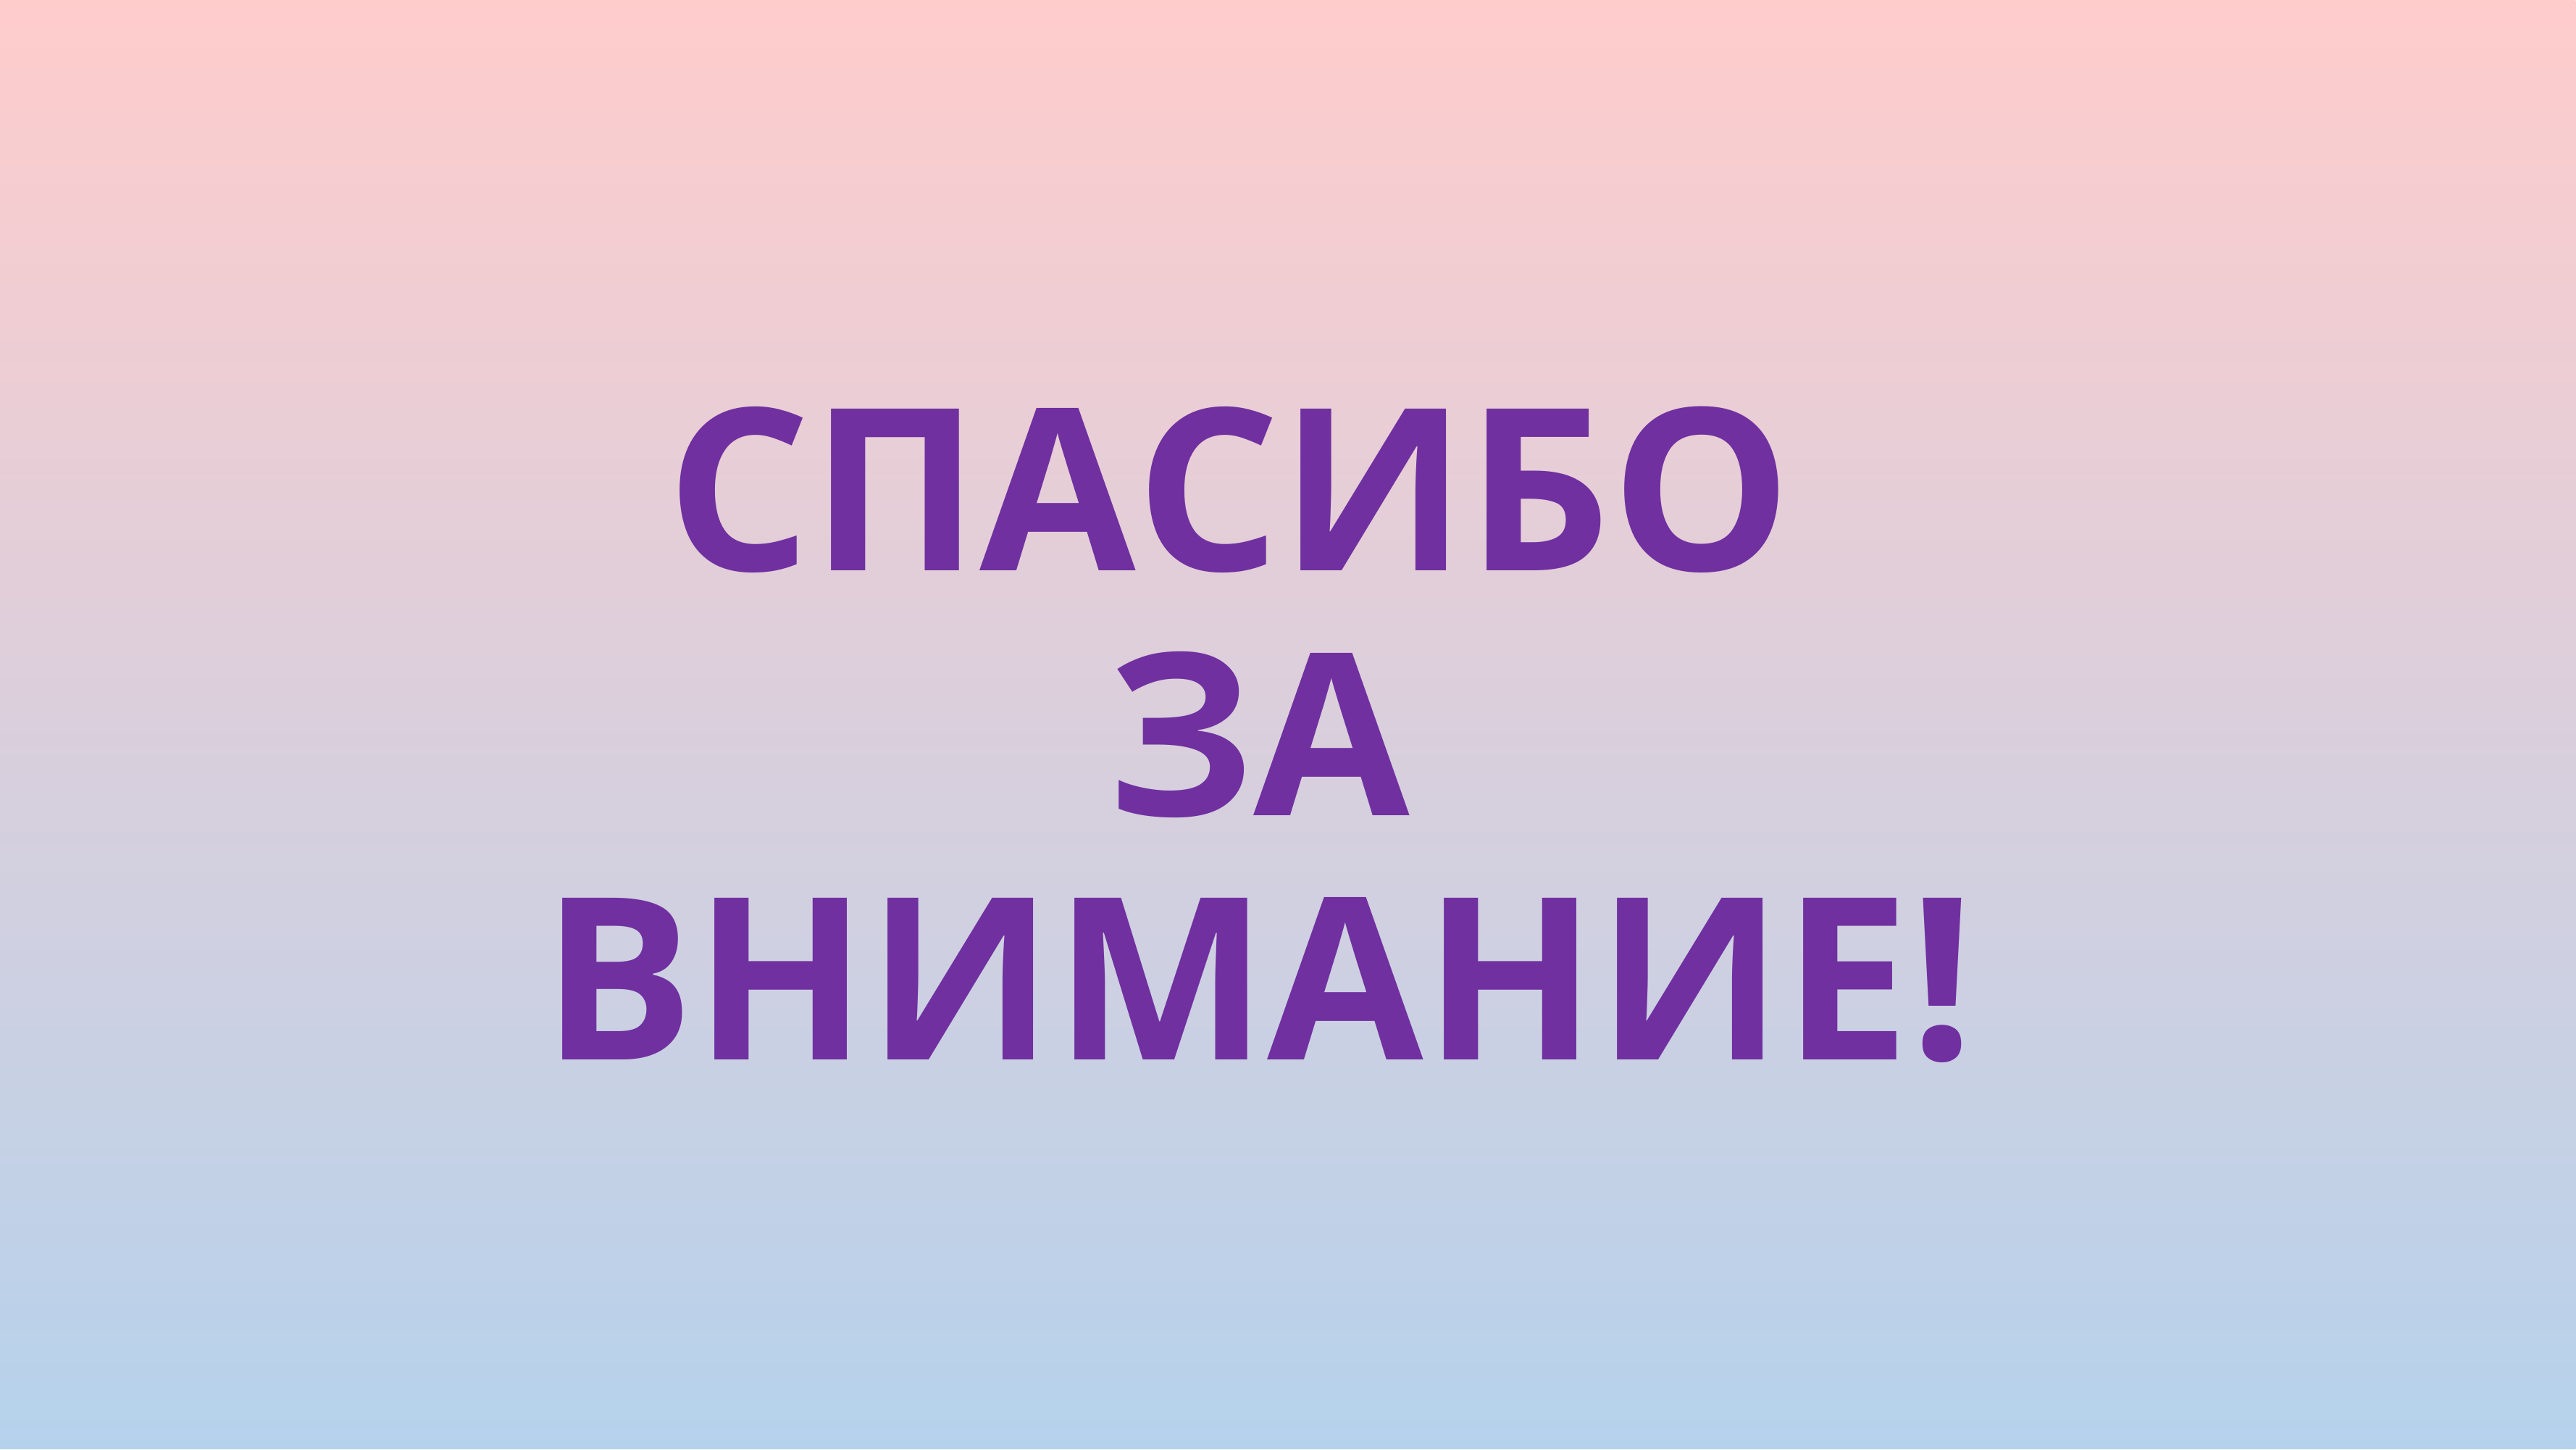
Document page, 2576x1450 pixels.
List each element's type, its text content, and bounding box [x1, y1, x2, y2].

title СПАСИБО ЗА ВНИМАНИЕ! [148, 310, 2370, 1174]
